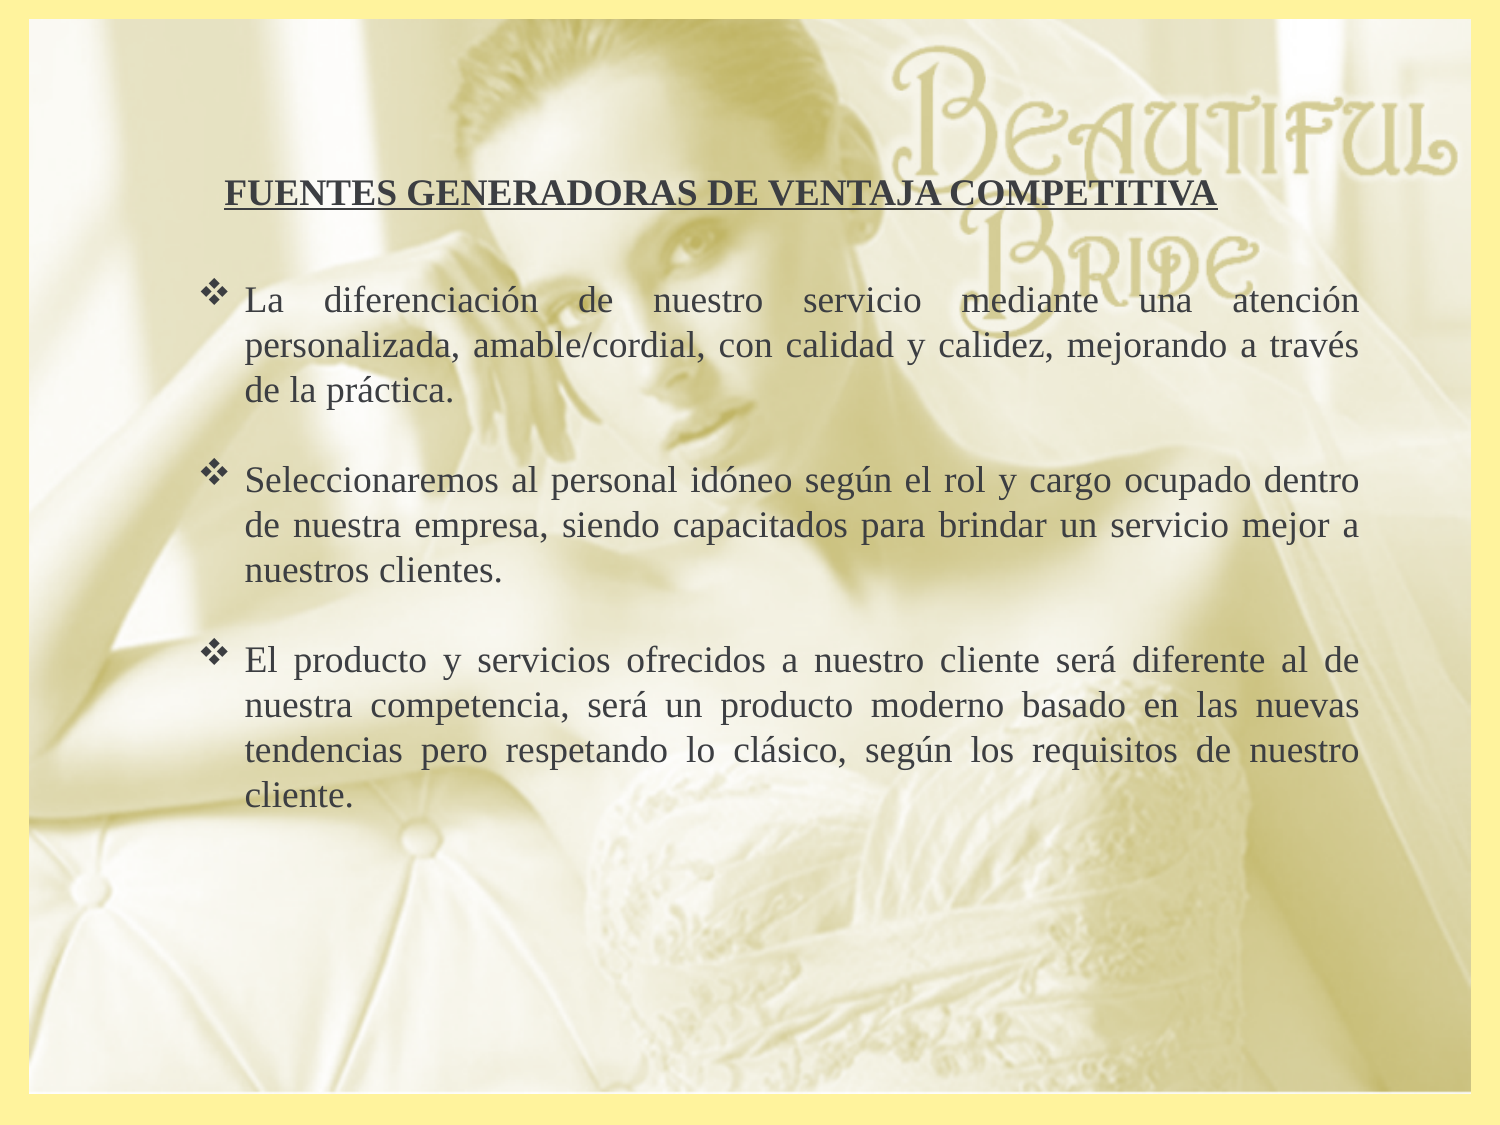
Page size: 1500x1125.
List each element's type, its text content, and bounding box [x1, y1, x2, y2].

text_box La diferenciación de nuestro servicio mediante una atención personalizada, amable/cordial, con calidad y calidez, mejorando a través de la práctica. Seleccionaremos al personal idóneo según el rol y cargo ocupado dentro de nuestra empresa, siendo capacitados para brindar un servicio mejor a nuestros clientes. El producto y servicios ofrecidos a nuestro cliente será diferente al de nuestra competencia, será un producto moderno basado en las nuevas tendencias pero respetando lo clásico, según los requisitos de nuestro cliente. [182, 267, 1376, 912]
text_box FUENTES GENERADORAS DE VENTAJA COMPETITIVA [209, 160, 1233, 221]
